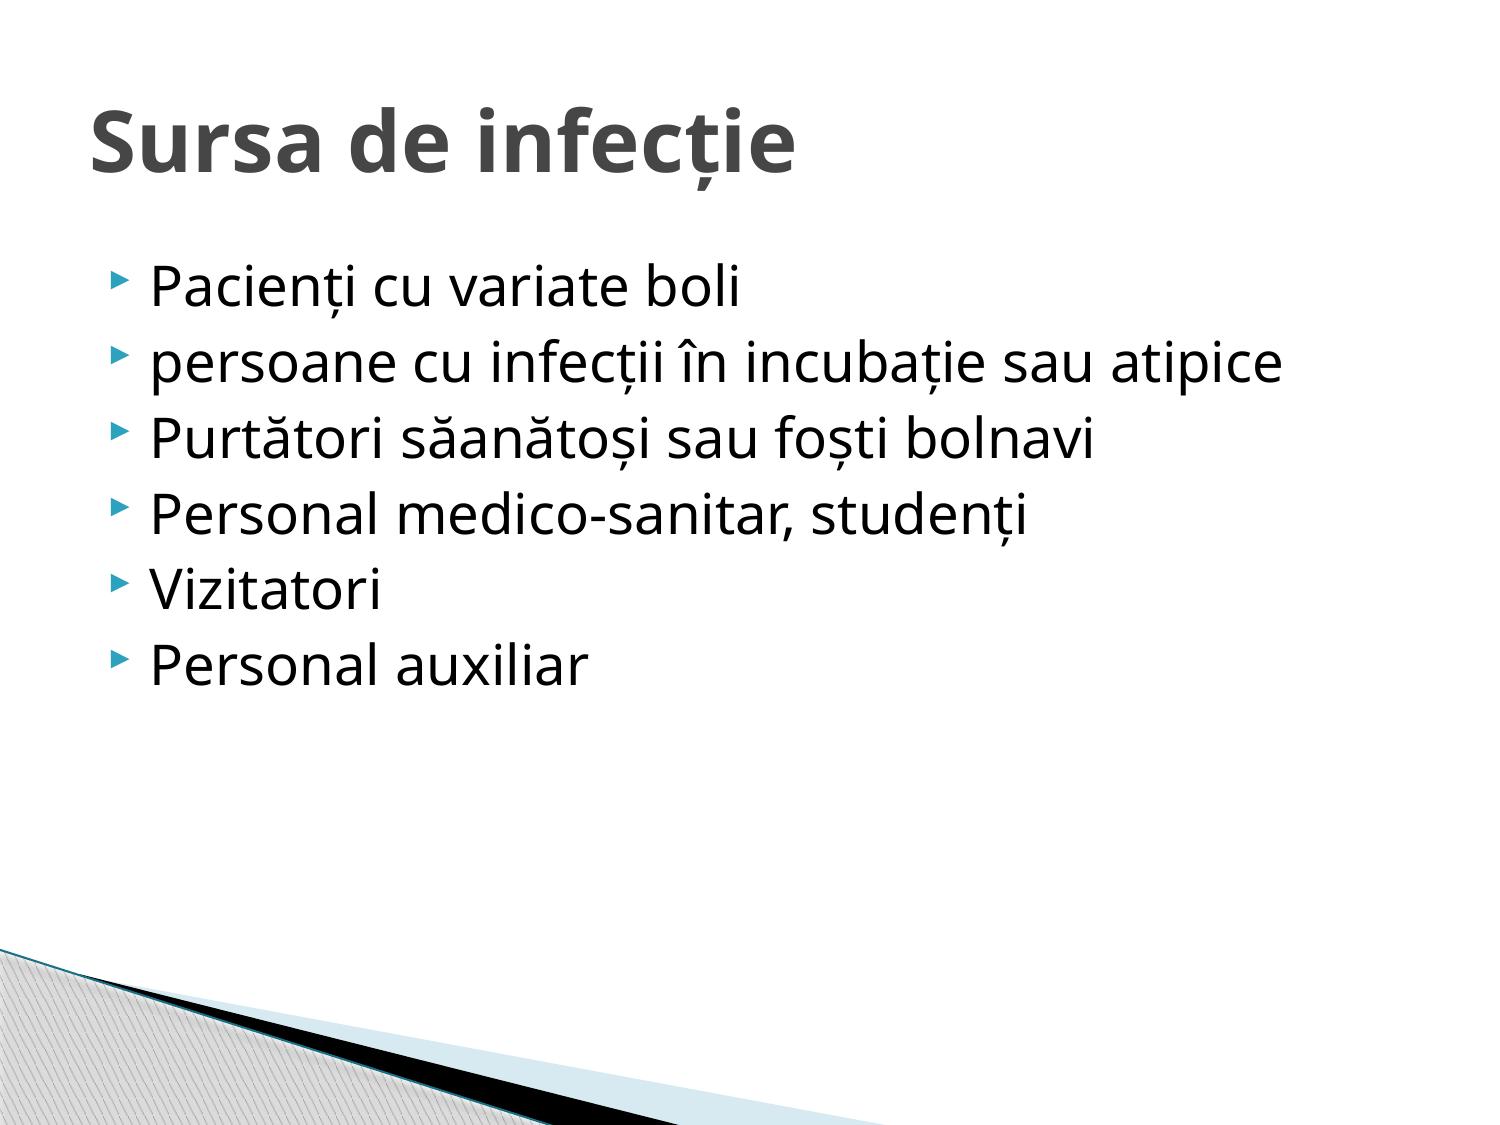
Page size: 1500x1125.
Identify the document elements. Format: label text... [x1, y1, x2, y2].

list Pacienți cu variate boli persoane cu infecții în incubație sau atipice Purtători săanătoși sau foști bolnavi Personal medico-sanitar, studenți Vizitatori Personal auxiliar [75, 243, 1425, 986]
title Sursa de infecție [75, 45, 1425, 233]
